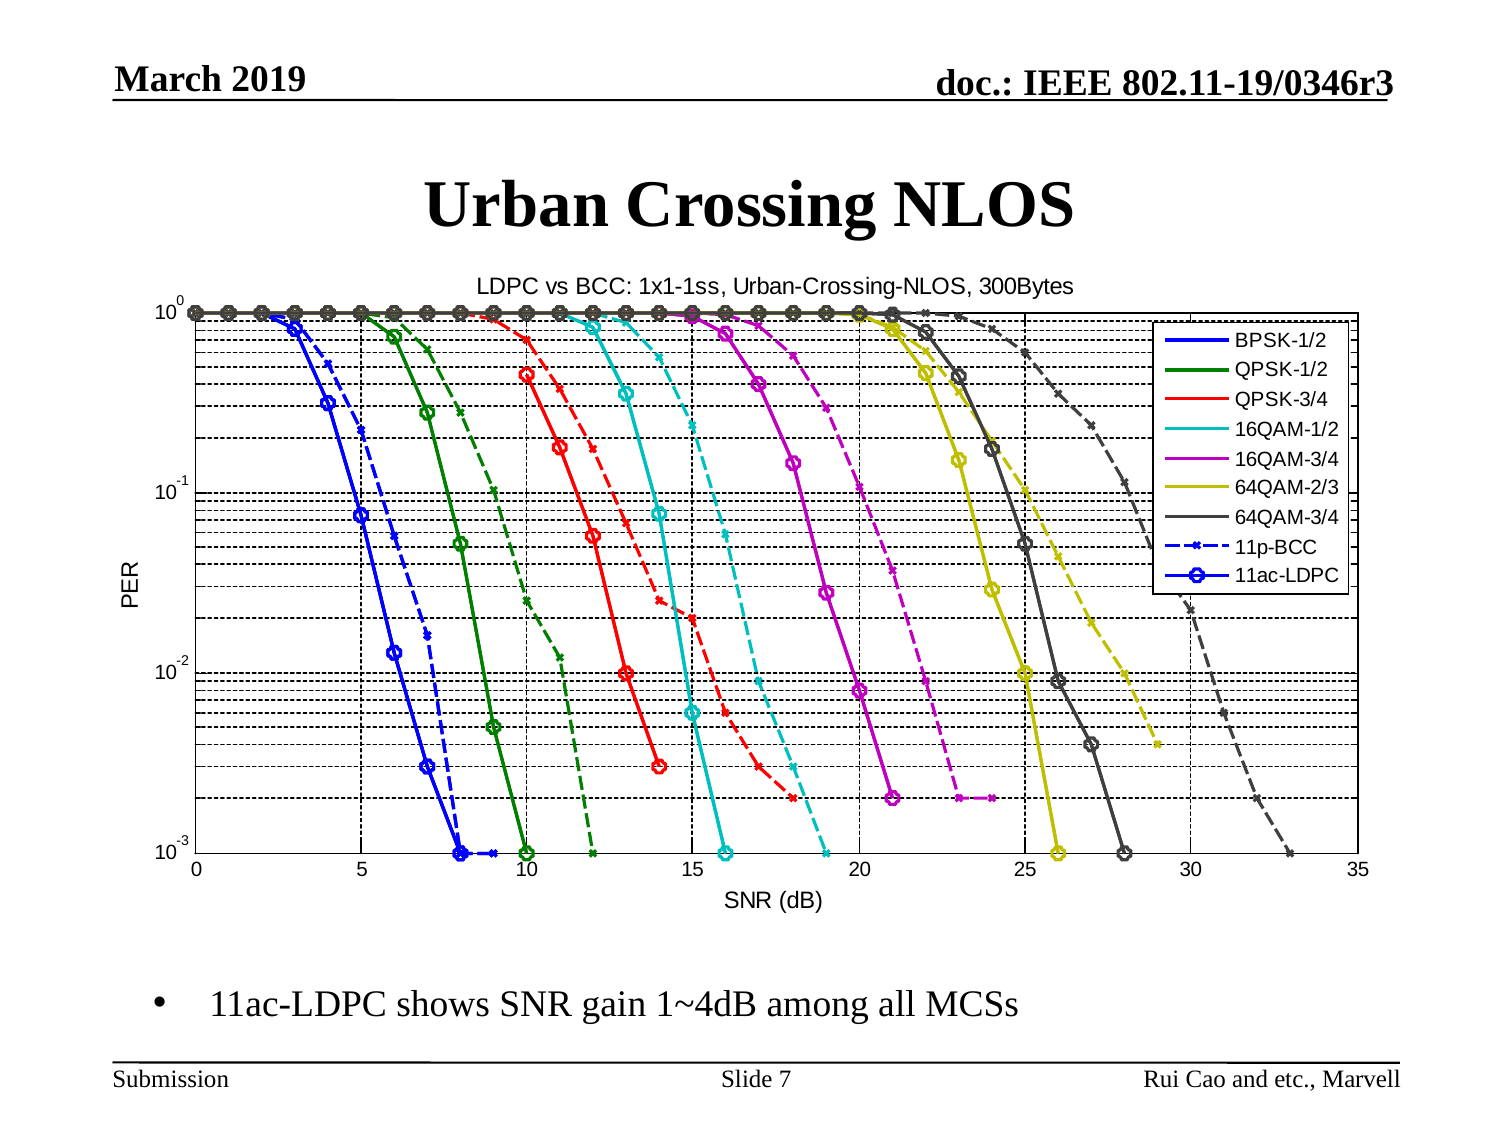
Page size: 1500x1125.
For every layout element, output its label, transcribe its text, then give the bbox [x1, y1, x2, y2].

footer Rui Cao and etc., Marvell [878, 1061, 1402, 1093]
picture [0, 262, 1500, 927]
title Urban Crossing NLOS [112, 112, 1388, 260]
text_box 11ac-LDPC shows SNR gain 1~4dB among all MCSs [137, 971, 1406, 1031]
slide_number Slide 7 [712, 1061, 800, 1123]
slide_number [114, 54, 423, 100]
